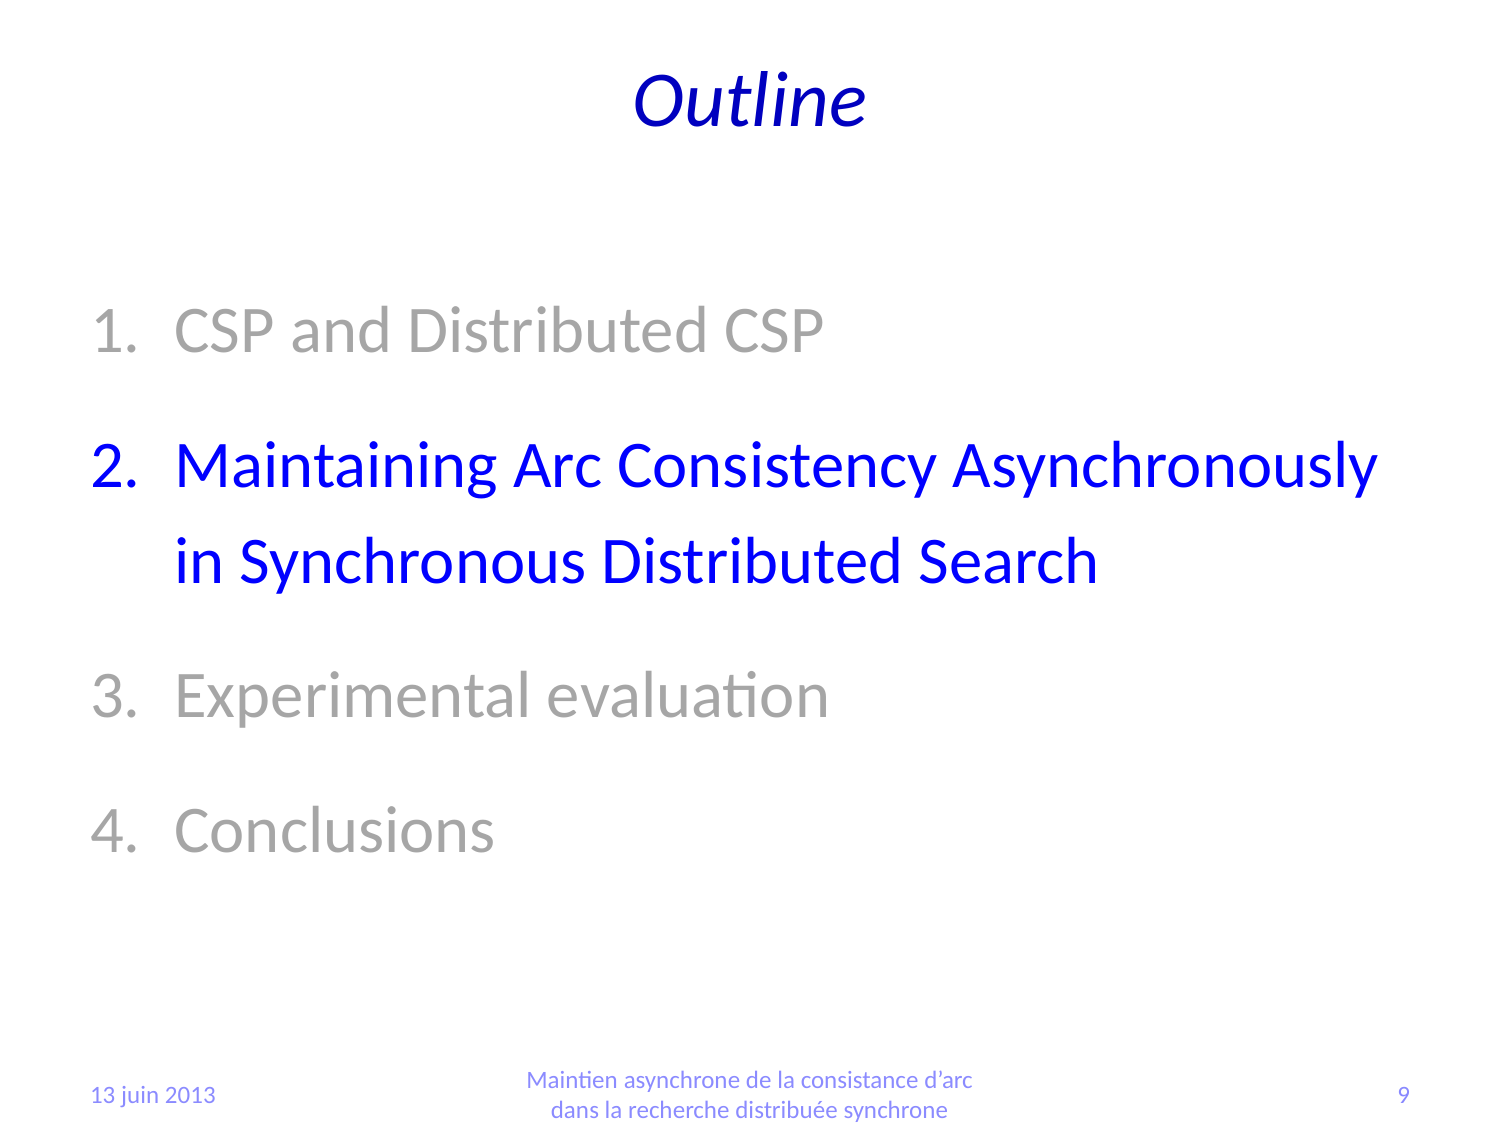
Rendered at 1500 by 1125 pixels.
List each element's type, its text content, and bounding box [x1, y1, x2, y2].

slide_number 13 juin 2013 [75, 1063, 425, 1124]
slide_number 9 [1074, 1063, 1425, 1124]
text_box Outline [0, 0, 1500, 190]
footer Maintien asynchrone de la consistance d’arc dans la recherche distribuée synchrone [485, 1063, 1015, 1124]
list CSP and Distributed CSP Maintaining Arc Consistency Asynchronously in Synchronous Distributed Search Experimental evaluation Conclusions [75, 262, 1425, 1005]
